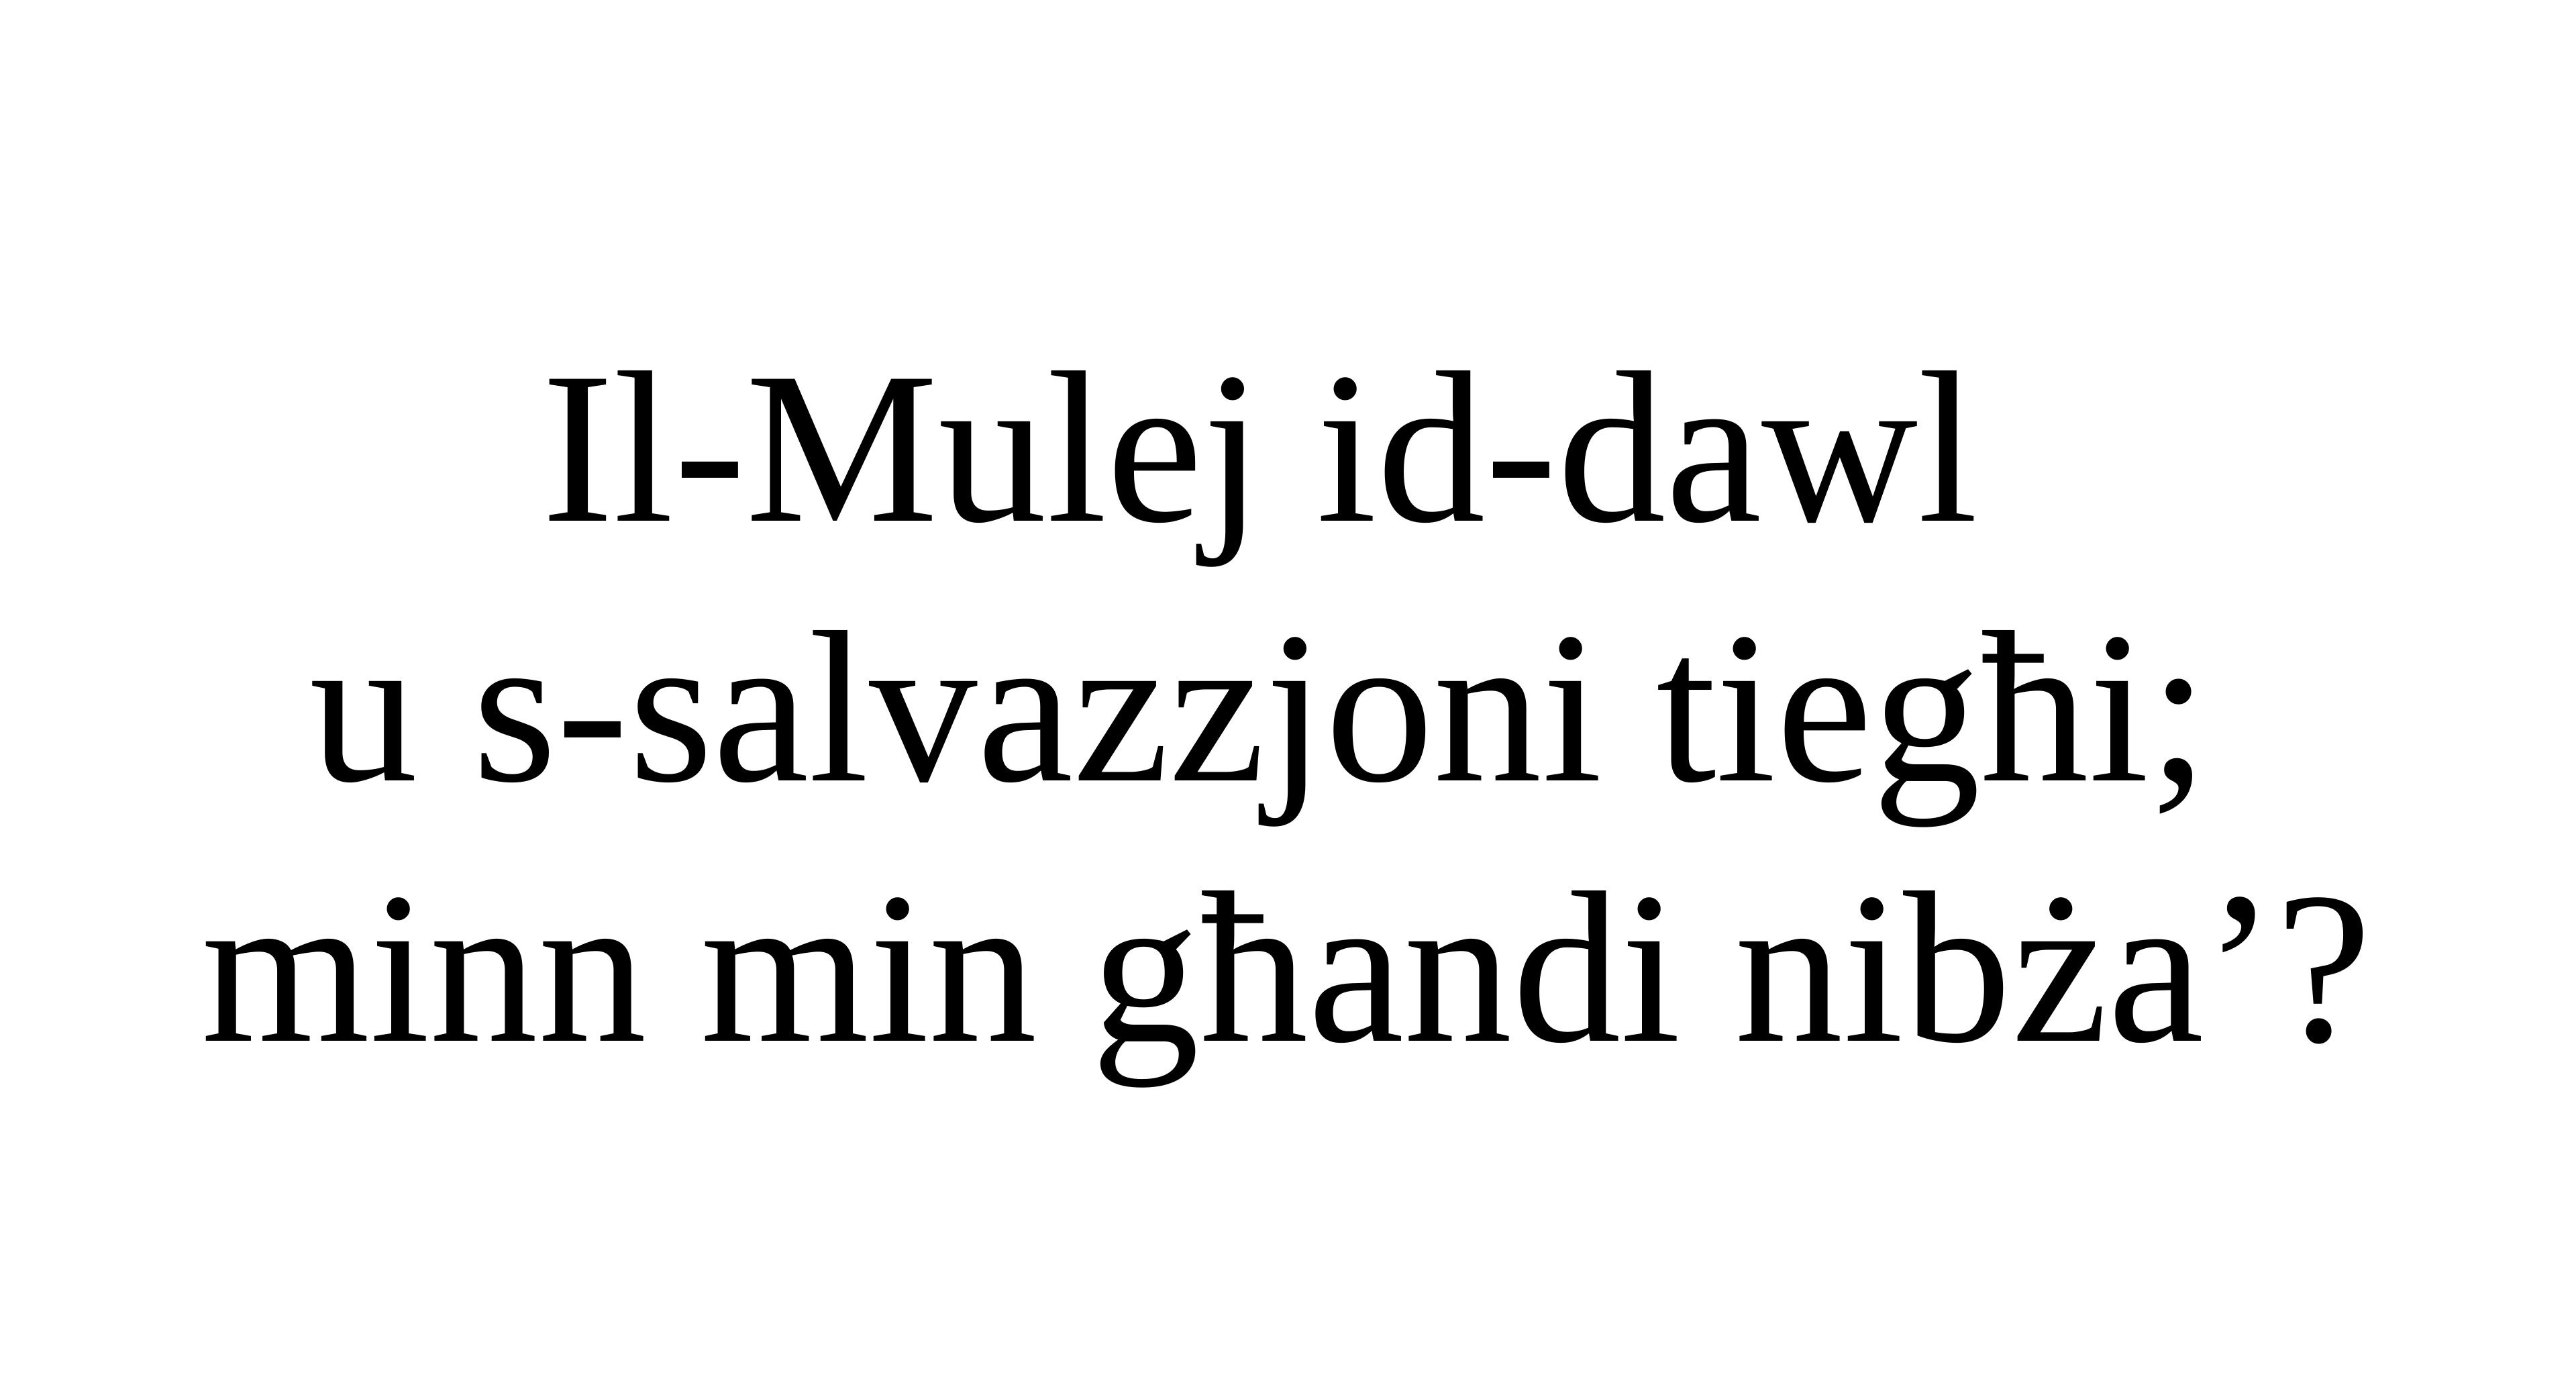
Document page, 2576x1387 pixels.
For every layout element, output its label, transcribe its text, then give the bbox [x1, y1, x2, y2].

text_box Il-Mulej id-dawl u s-salvazzjoni tiegħi; minn min għandi nibża’? [90, 293, 2486, 1096]
